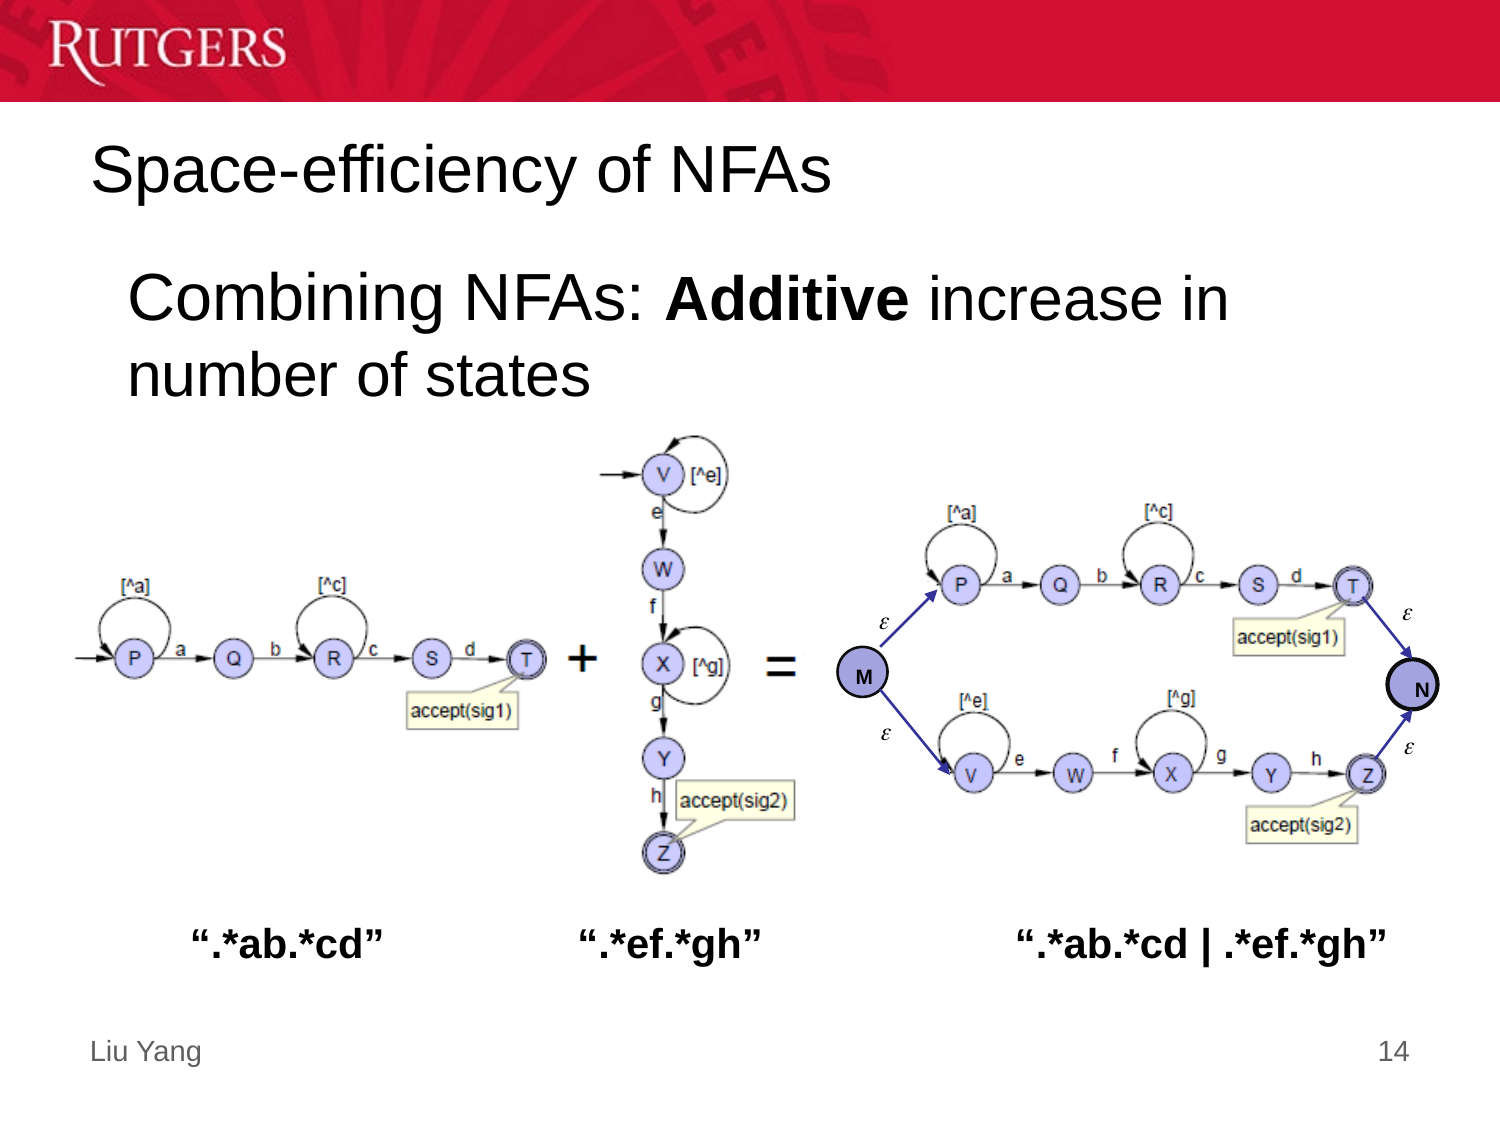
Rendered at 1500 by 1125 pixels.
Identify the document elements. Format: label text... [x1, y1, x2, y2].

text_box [1397, 603, 1420, 627]
text_box [840, 644, 881, 656]
picture [0, 0, 1500, 102]
text_box N [1400, 669, 1438, 709]
text_box “.*ef.*gh” [562, 909, 813, 975]
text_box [874, 612, 897, 636]
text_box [1355, 602, 1419, 654]
text_box “.*ab.*cd” [174, 909, 438, 975]
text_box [876, 723, 898, 747]
title Space-efficiency of NFAs [74, 99, 1426, 233]
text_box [872, 697, 959, 768]
picture [549, 421, 834, 891]
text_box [879, 589, 938, 647]
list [62, 571, 544, 746]
text_box [1388, 658, 1435, 684]
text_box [1399, 737, 1422, 761]
picture [899, 684, 1399, 857]
text_box “.*ab.*cd | .*ef.*gh” [999, 909, 1425, 975]
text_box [1368, 715, 1420, 754]
text_box Combining NFAs: Additive increase in number of states [112, 237, 1425, 425]
slide_number 14 [1074, 1024, 1426, 1103]
text_box M [838, 656, 888, 697]
picture [887, 496, 1387, 674]
